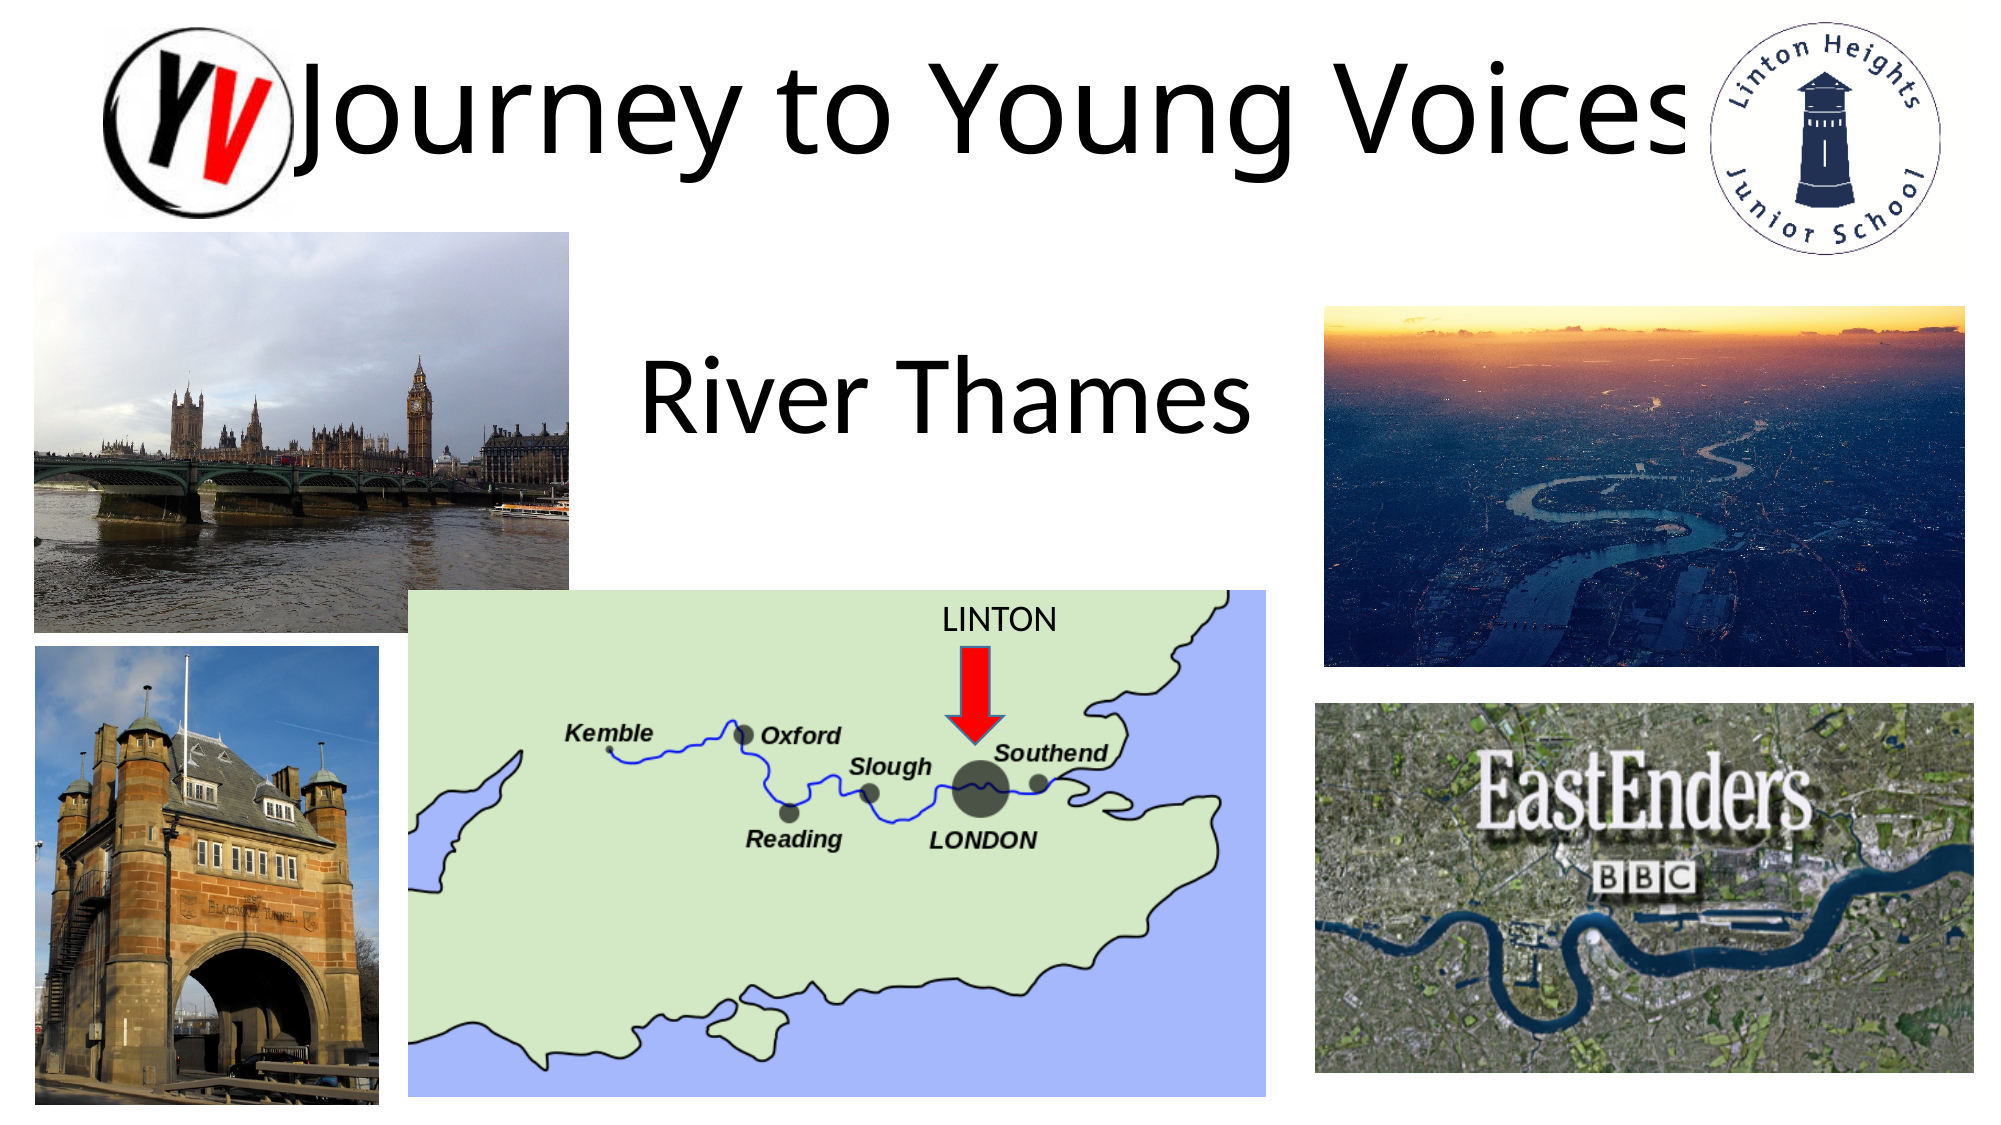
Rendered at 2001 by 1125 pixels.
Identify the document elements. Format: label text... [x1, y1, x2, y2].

picture [1315, 703, 1974, 1073]
picture [34, 232, 1266, 1097]
title Journey to Young Voices [294, 27, 1685, 188]
text_box River Thames [623, 313, 1269, 464]
picture [1324, 306, 1965, 667]
text_box LINTON [926, 586, 1073, 590]
picture [1685, 0, 1978, 286]
picture [103, 27, 294, 219]
picture [35, 646, 379, 1105]
